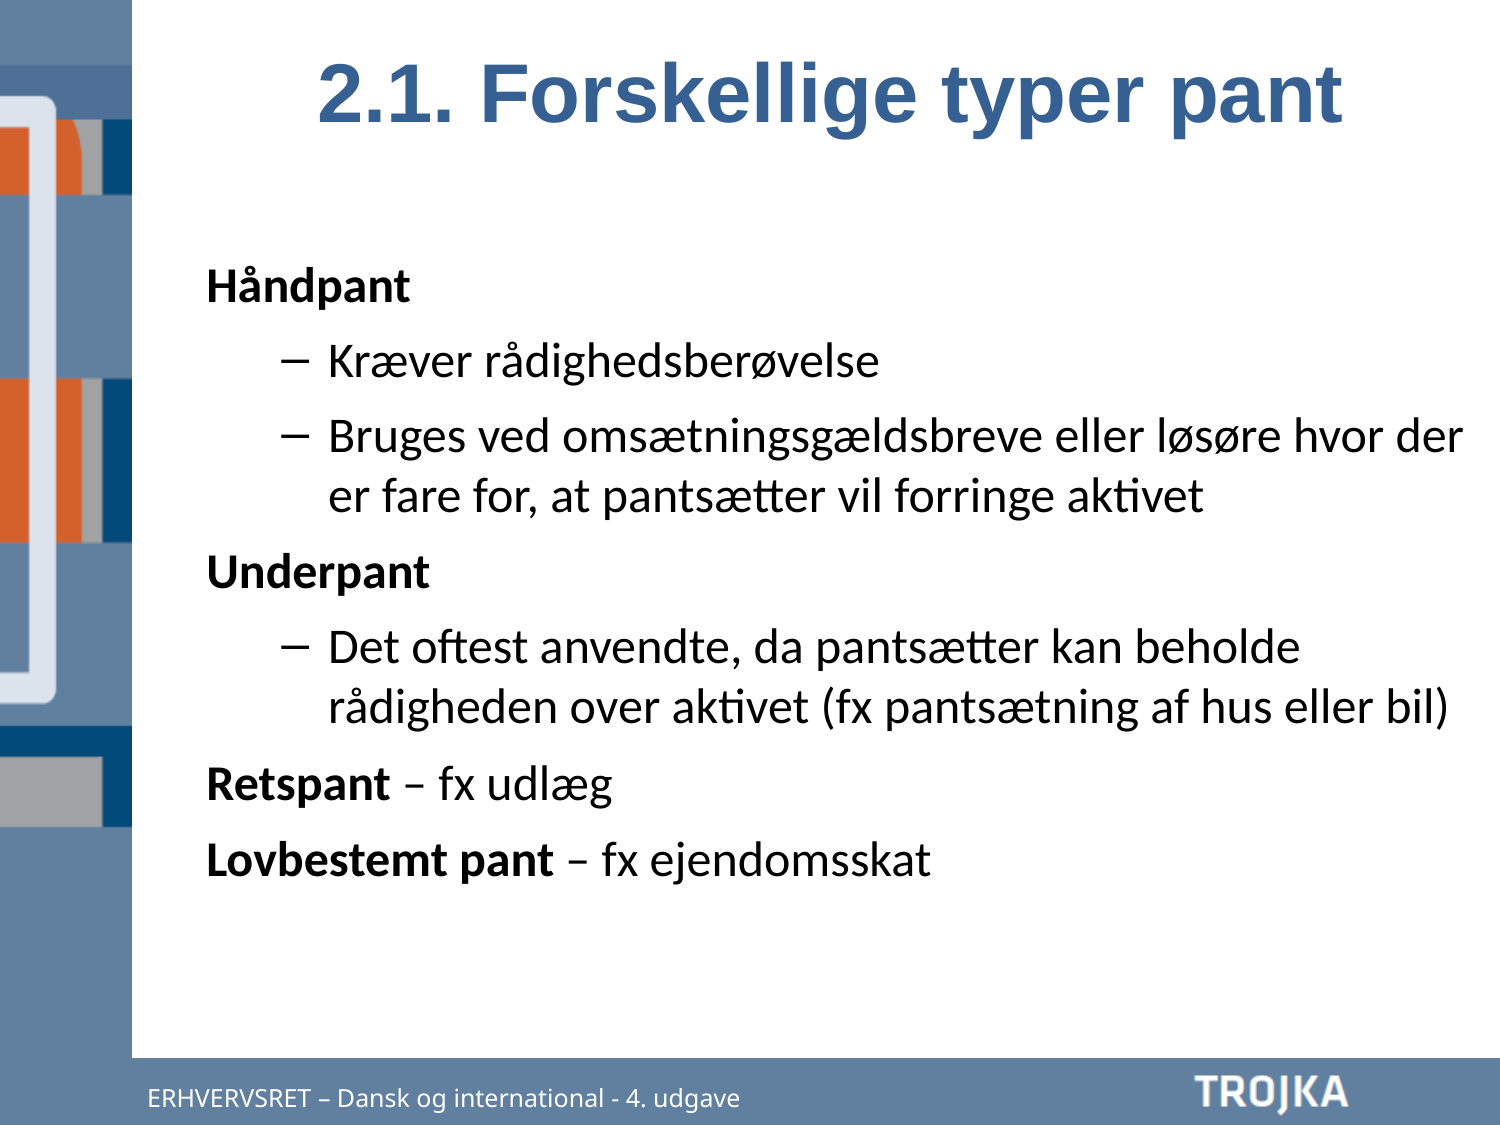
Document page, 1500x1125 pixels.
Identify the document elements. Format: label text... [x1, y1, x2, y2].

list Håndpant Kræver rådighedsberøvelse Bruges ved omsætningsgældsbreve eller løsøre hvor der er fare for, at pantsætter vil forringe aktivet Underpant Det oftest anvendte, da pantsætter kan beholde rådigheden over aktivet (fx pantsætning af hus eller bil) Retspant – fx udlæg Lovbestemt pant – fx ejendomsskat [191, 245, 1500, 1035]
picture [0, 0, 1500, 1125]
text_box 2.1. Forskellige typer pant [155, 0, 1500, 183]
